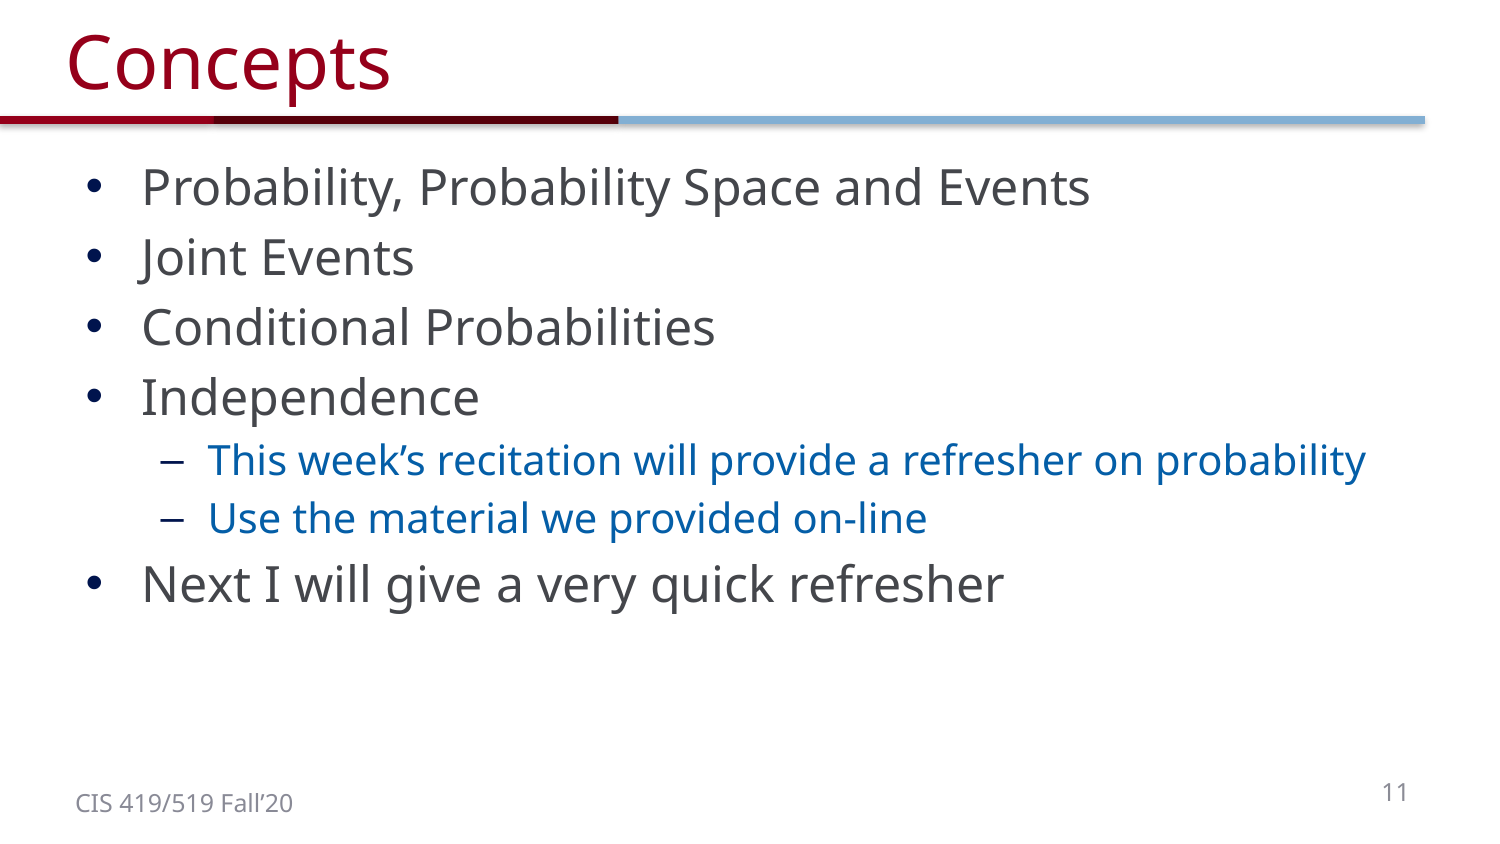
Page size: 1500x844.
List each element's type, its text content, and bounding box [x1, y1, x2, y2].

slide_number 11 [1074, 770, 1425, 816]
list Probability, Probability Space and Events Joint Events Conditional Probabilities Independence This week’s recitation will provide a refresher on probability Use the material we provided on-line Next I will give a very quick refresher [70, 148, 1421, 754]
title Concepts [50, 2, 1401, 117]
